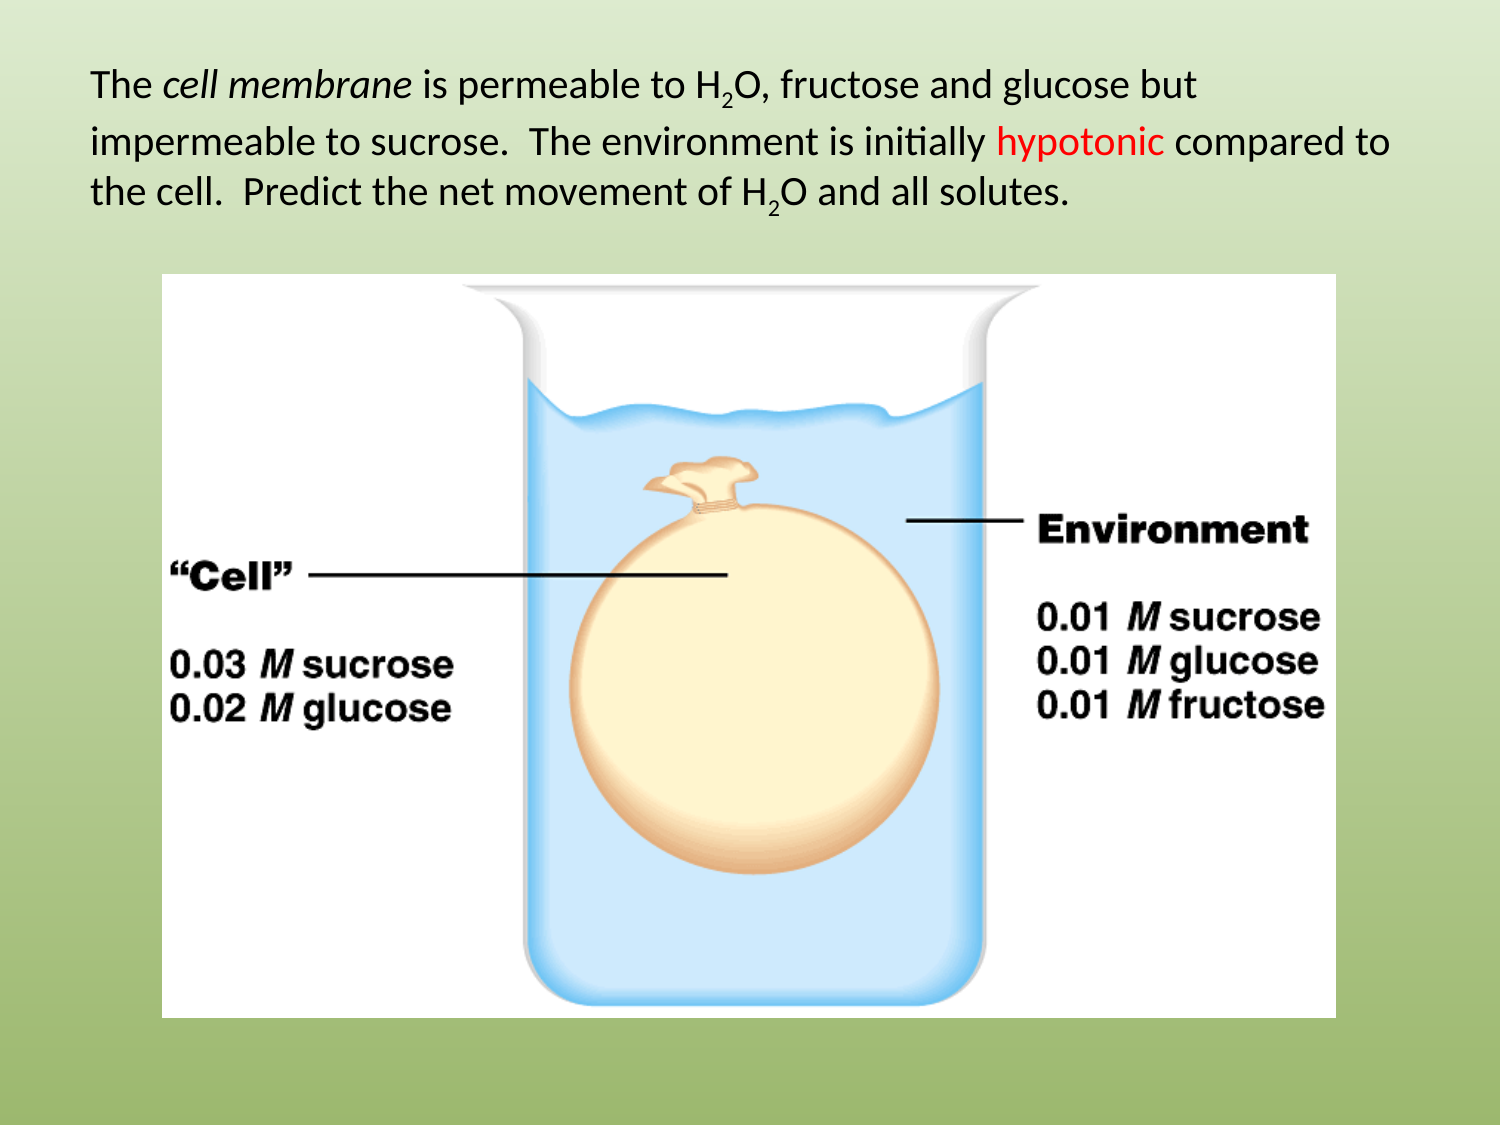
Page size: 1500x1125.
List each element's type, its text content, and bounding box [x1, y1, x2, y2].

title The cell membrane is permeable to H2O, fructose and glucose but impermeable to sucrose. The environment is initially hypotonic compared to the cell. Predict the net movement of H2O and all solutes. [75, 45, 1425, 233]
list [162, 274, 1336, 1018]
